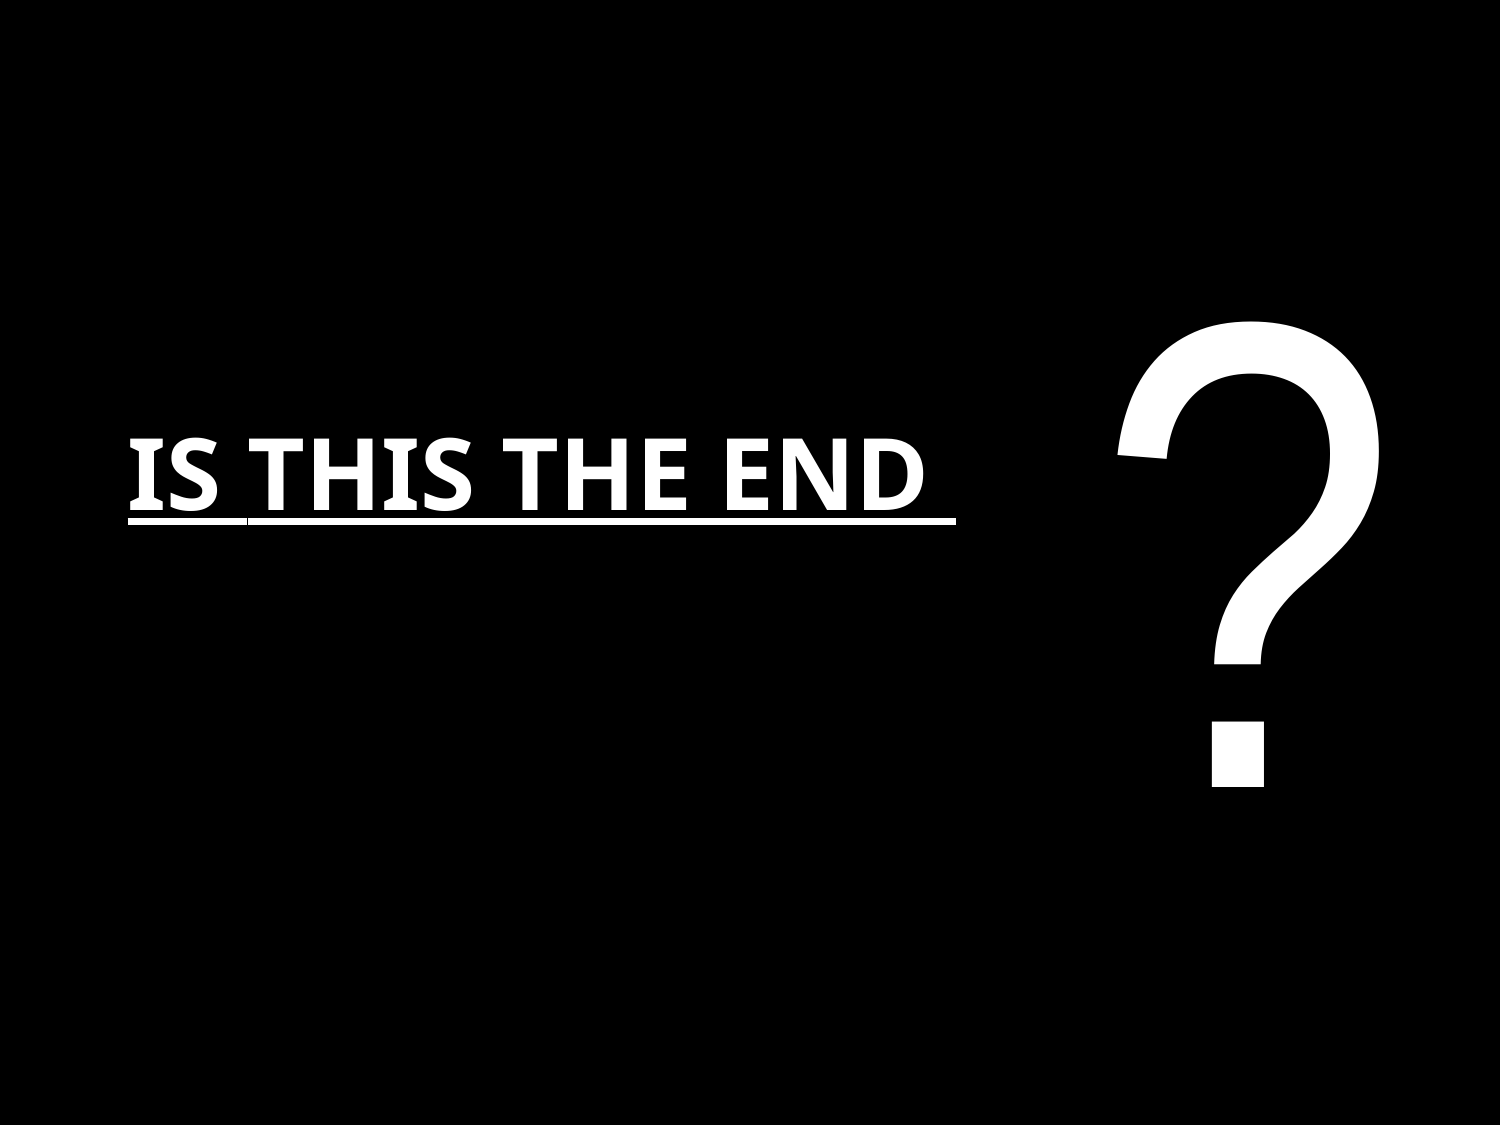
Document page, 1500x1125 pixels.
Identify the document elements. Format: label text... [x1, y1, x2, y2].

title IS THIS THE END [112, 349, 1080, 591]
text_box ? [1080, 54, 1471, 988]
